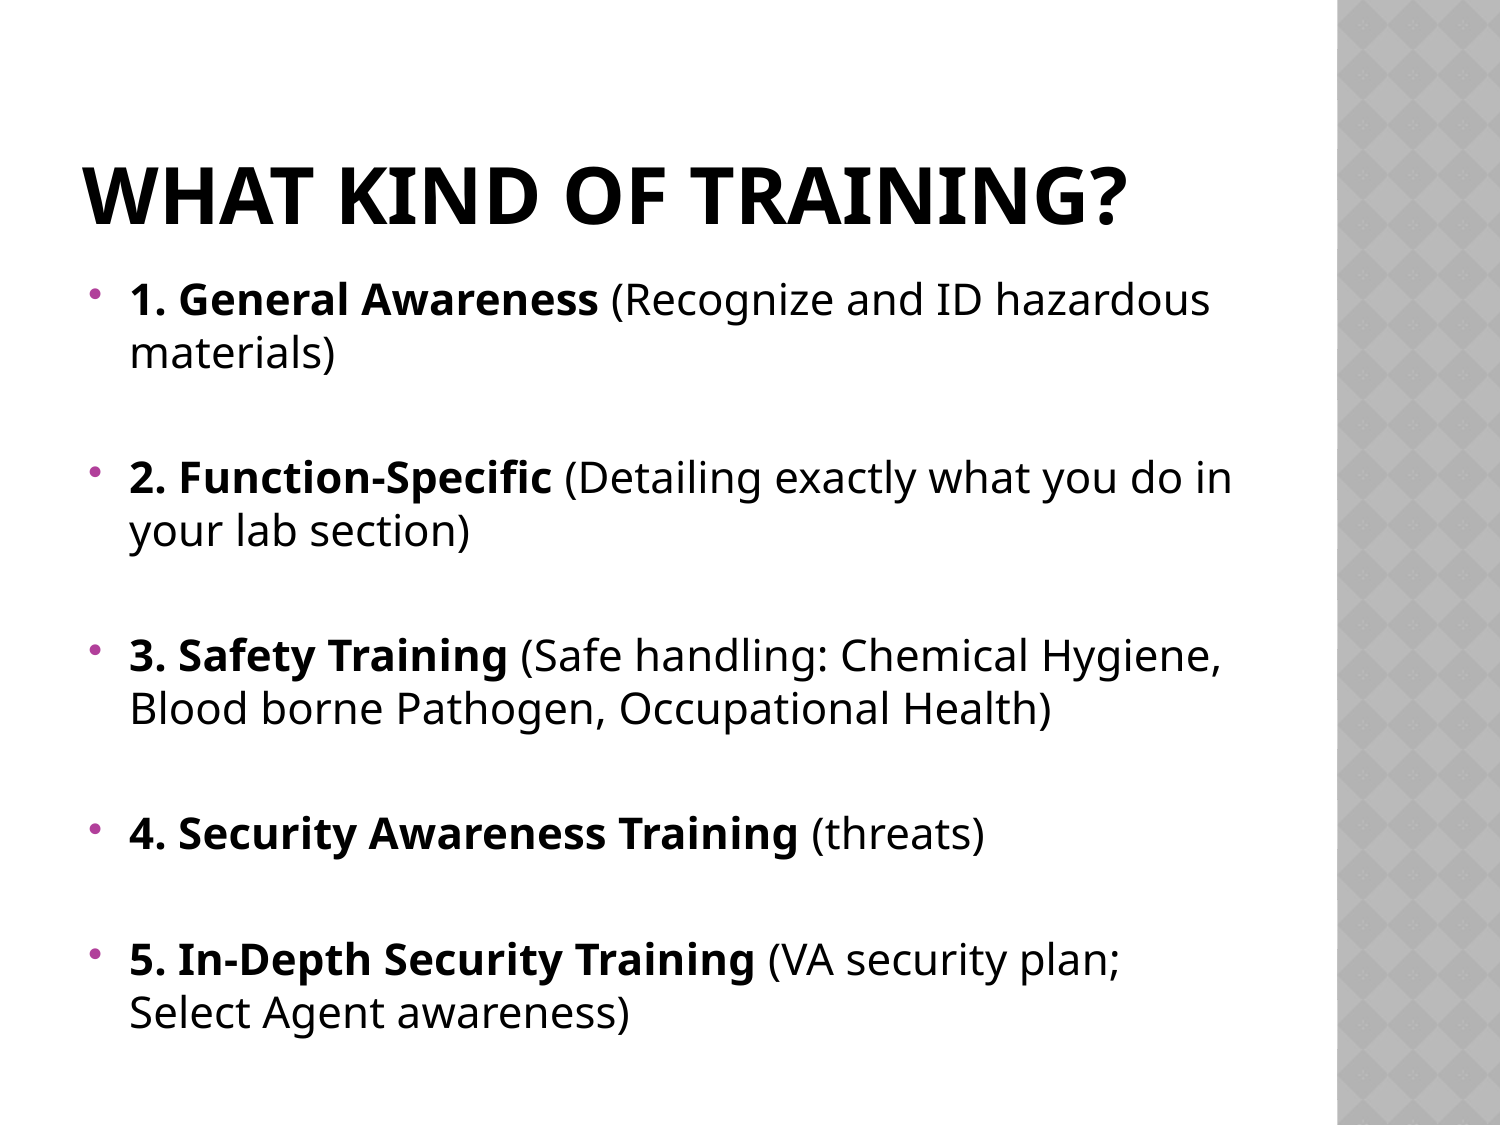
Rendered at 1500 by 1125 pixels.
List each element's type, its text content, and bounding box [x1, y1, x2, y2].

title What kind of training? [75, 52, 1263, 240]
list 1. General Awareness (Recognize and ID hazardous materials) 2. Function-Specific (Detailing exactly what you do in your lab section) 3. Safety Training (Safe handling: Chemical Hygiene, Blood borne Pathogen, Occupational Health) 4. Security Awareness Training (threats) 5. In-Depth Security Training (VA security plan; Select Agent awareness) [75, 264, 1263, 1059]
